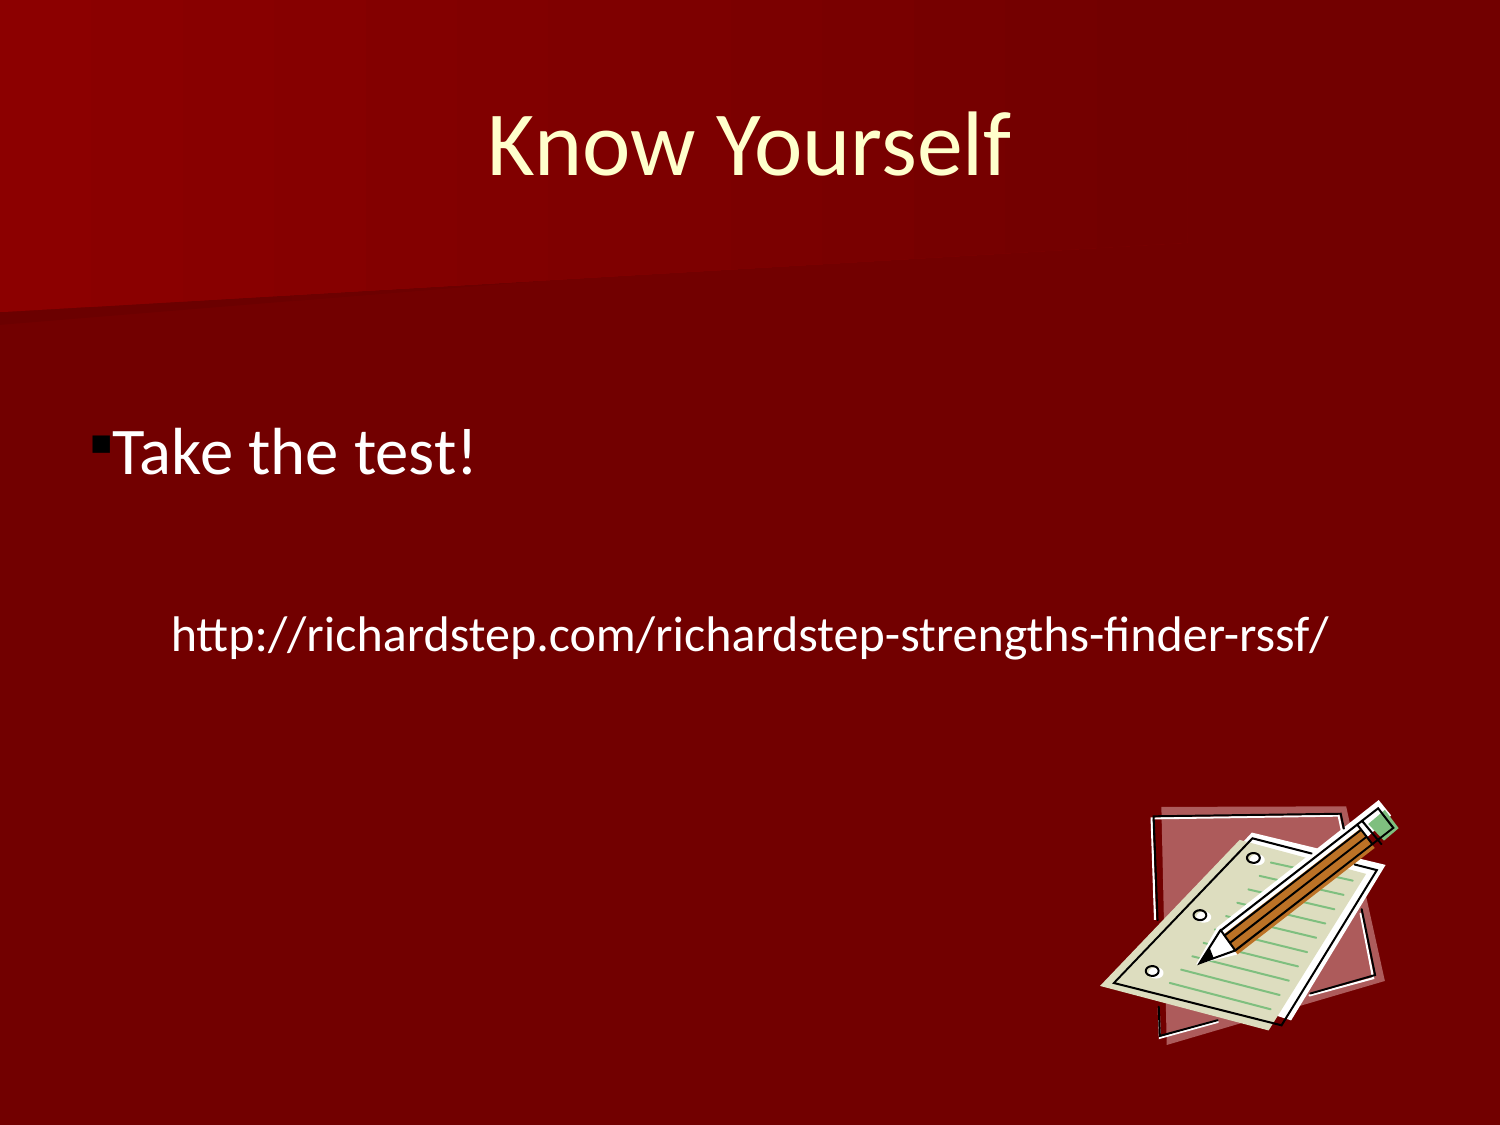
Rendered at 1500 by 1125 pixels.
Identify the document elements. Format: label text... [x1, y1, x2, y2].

picture [1099, 799, 1399, 1046]
list Take the test! http://richardstep.com/richardstep-strengths-finder-rssf/ [75, 304, 1425, 958]
title Know Yourself [75, 37, 1425, 241]
